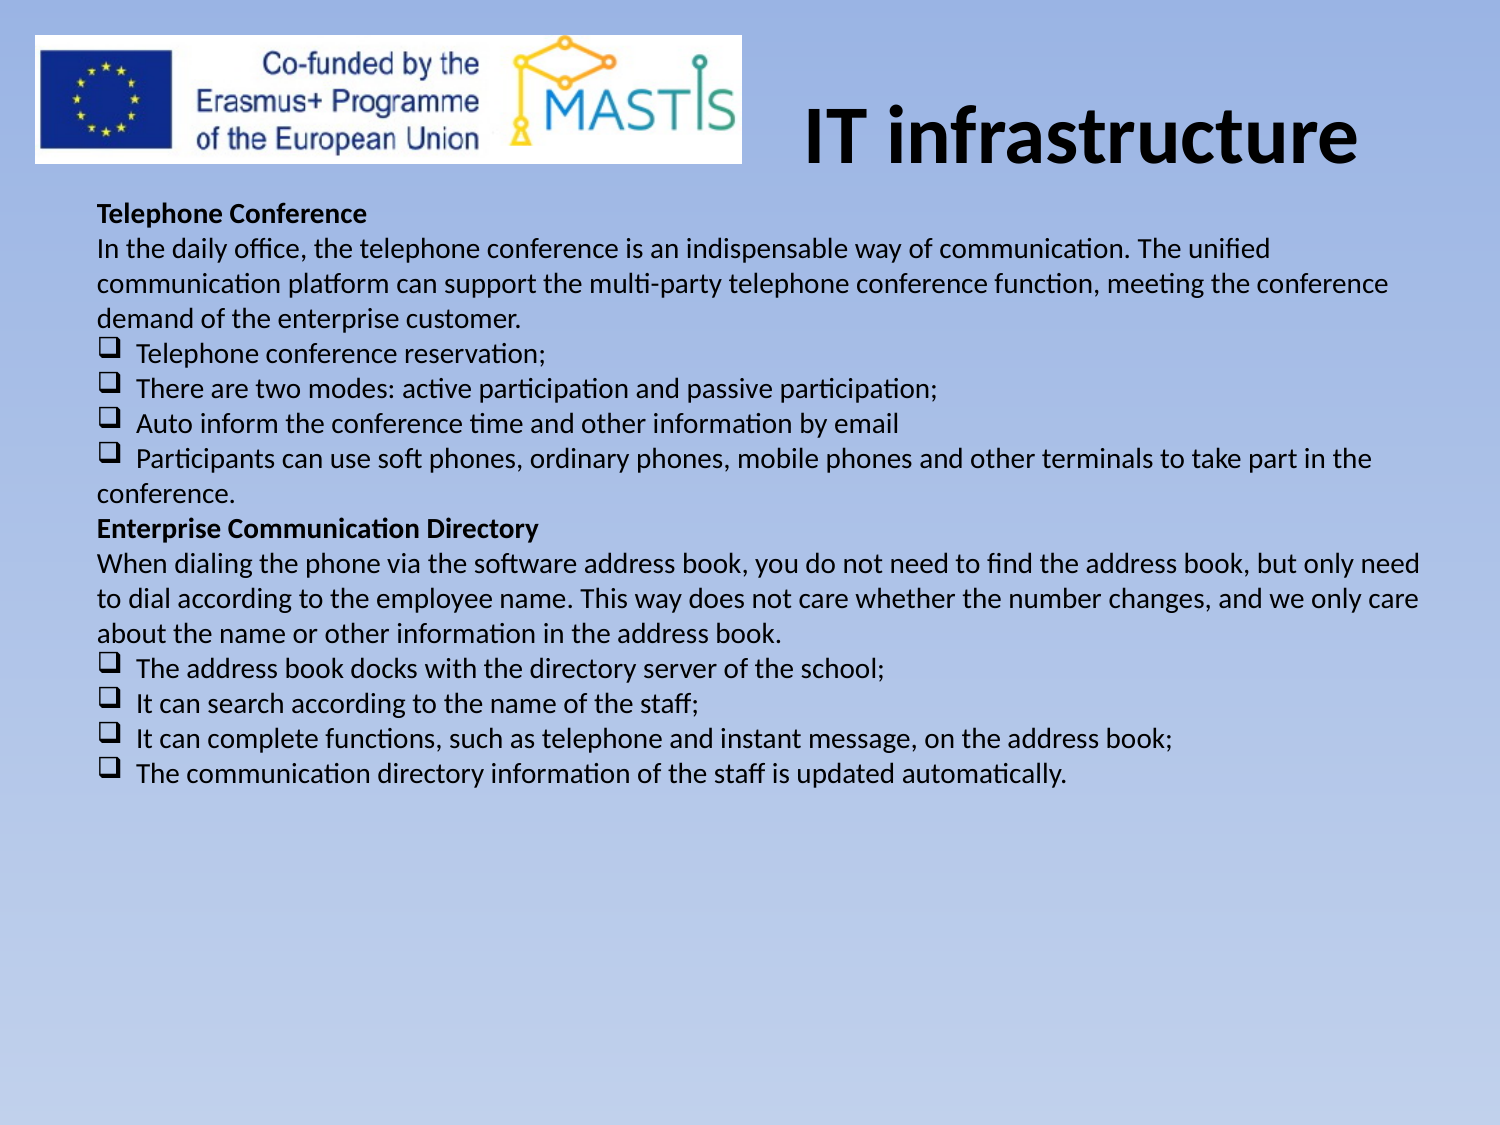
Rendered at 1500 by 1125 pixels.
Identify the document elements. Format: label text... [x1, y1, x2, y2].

text_box Telephone Conference In the daily office, the telephone conference is an indispensable way of communication. The unified communication platform can support the multi-party telephone conference function, meeting the conference demand of the enterprise customer. Telephone conference reservation; There are two modes: active participation and passive participation; Auto inform the conference time and other information by email Participants can use soft phones, ordinary phones, mobile phones and other terminals to take part in the conference. Enterprise Communication Directory When dialing the phone via the software address book, you do not need to find the address book, but only need to dial according to the employee name. This way does not care whether the number changes, and we only care about the name or other information in the address book. The address book docks with the directory server of the school; It can search according to the name of the staff; It can complete functions, such as telephone and instant message, on the address book; The communication directory information of the staff is updated automatically. [82, 187, 1442, 797]
title IT infrastructure [419, 78, 1376, 183]
picture [34, 34, 743, 165]
